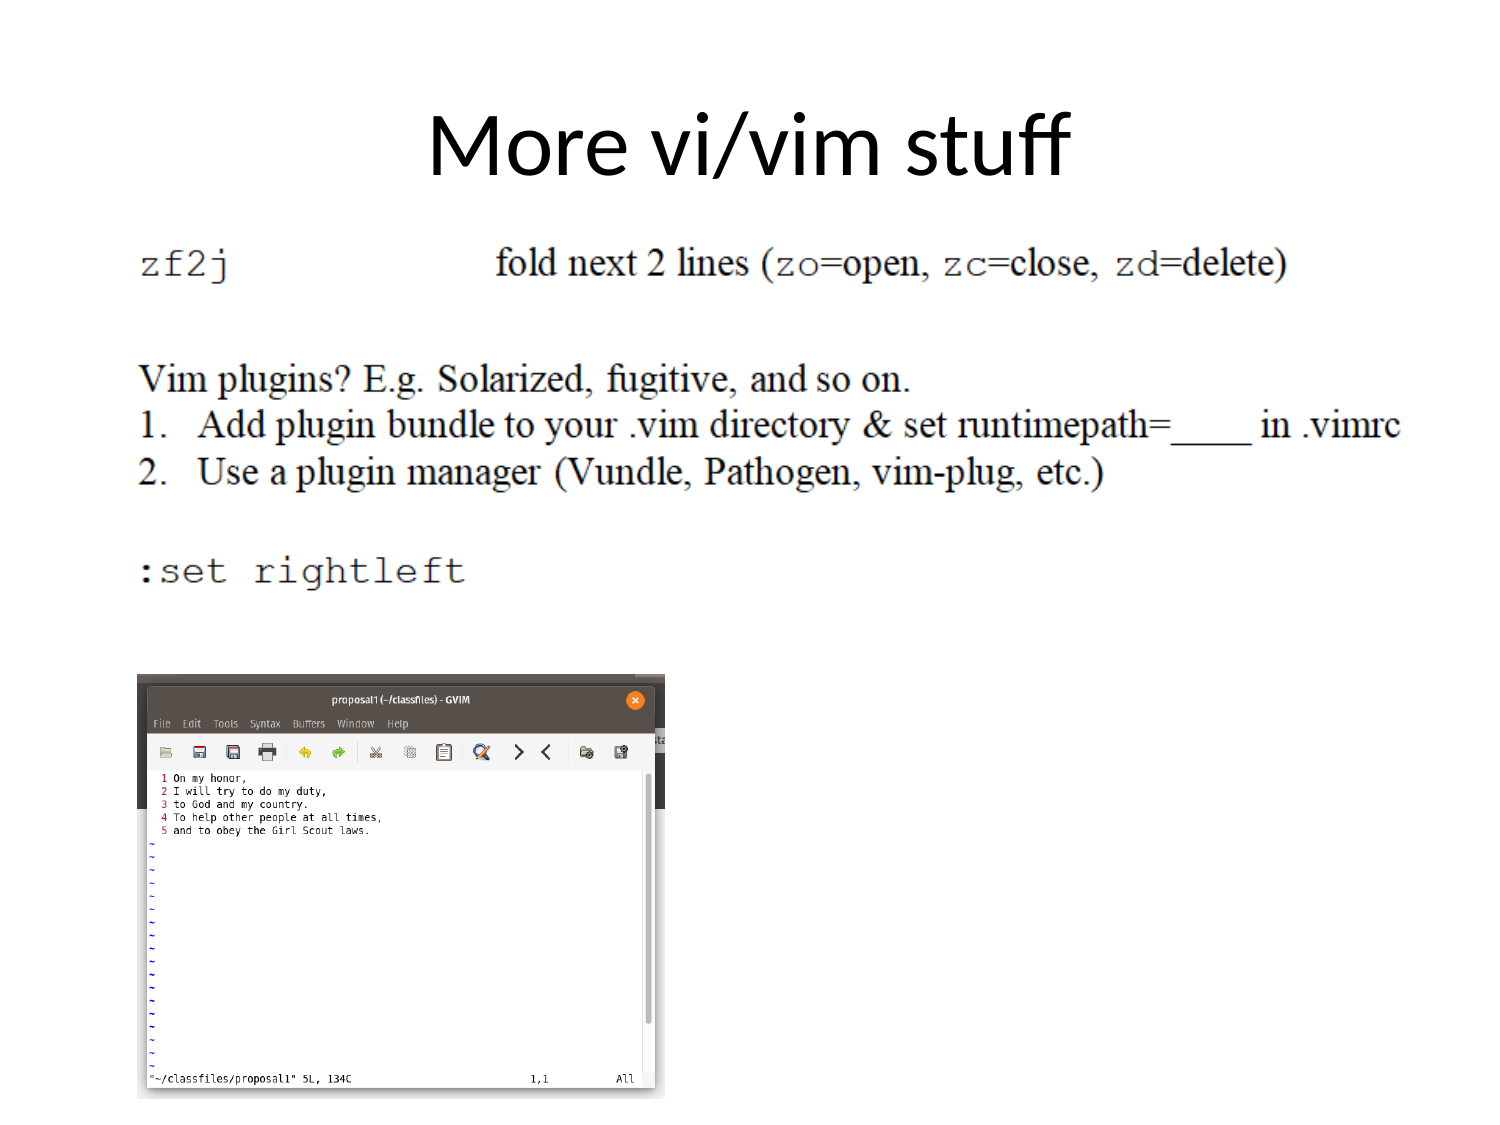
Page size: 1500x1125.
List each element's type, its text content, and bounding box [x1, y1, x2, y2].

picture [118, 337, 1448, 521]
picture [99, 537, 585, 609]
picture [118, 233, 1315, 303]
picture [137, 674, 665, 1100]
title More vi/vim stuff [75, 45, 1425, 233]
